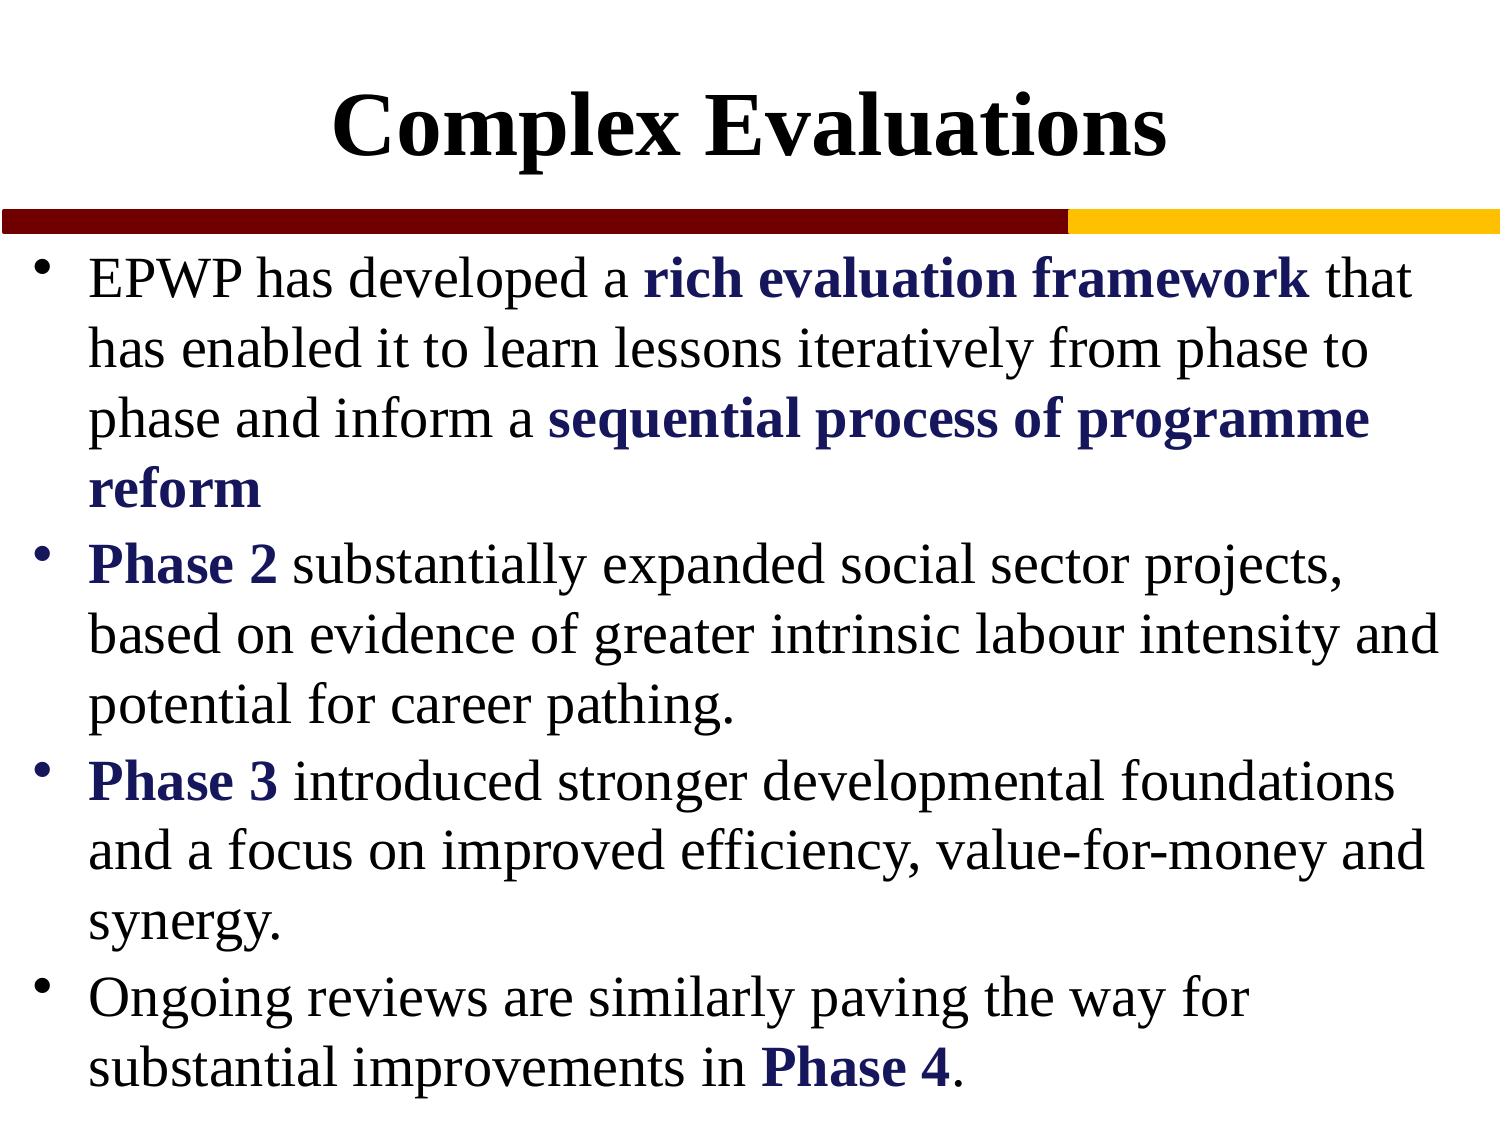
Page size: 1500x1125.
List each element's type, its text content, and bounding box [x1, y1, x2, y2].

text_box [3, 210, 1500, 232]
title Complex Evaluations [103, 37, 1397, 201]
list EPWP has developed a rich evaluation framework that has enabled it to learn lessons iteratively from phase to phase and inform a sequential process of programme reform Phase 2 substantially expanded social sector projects, based on evidence of greater intrinsic labour intensity and potential for career pathing. Phase 3 introduced stronger developmental foundations and a focus on improved efficiency, value-for-money and synergy. Ongoing reviews are similarly paving the way for substantial improvements in Phase 4. [17, 241, 1483, 1125]
